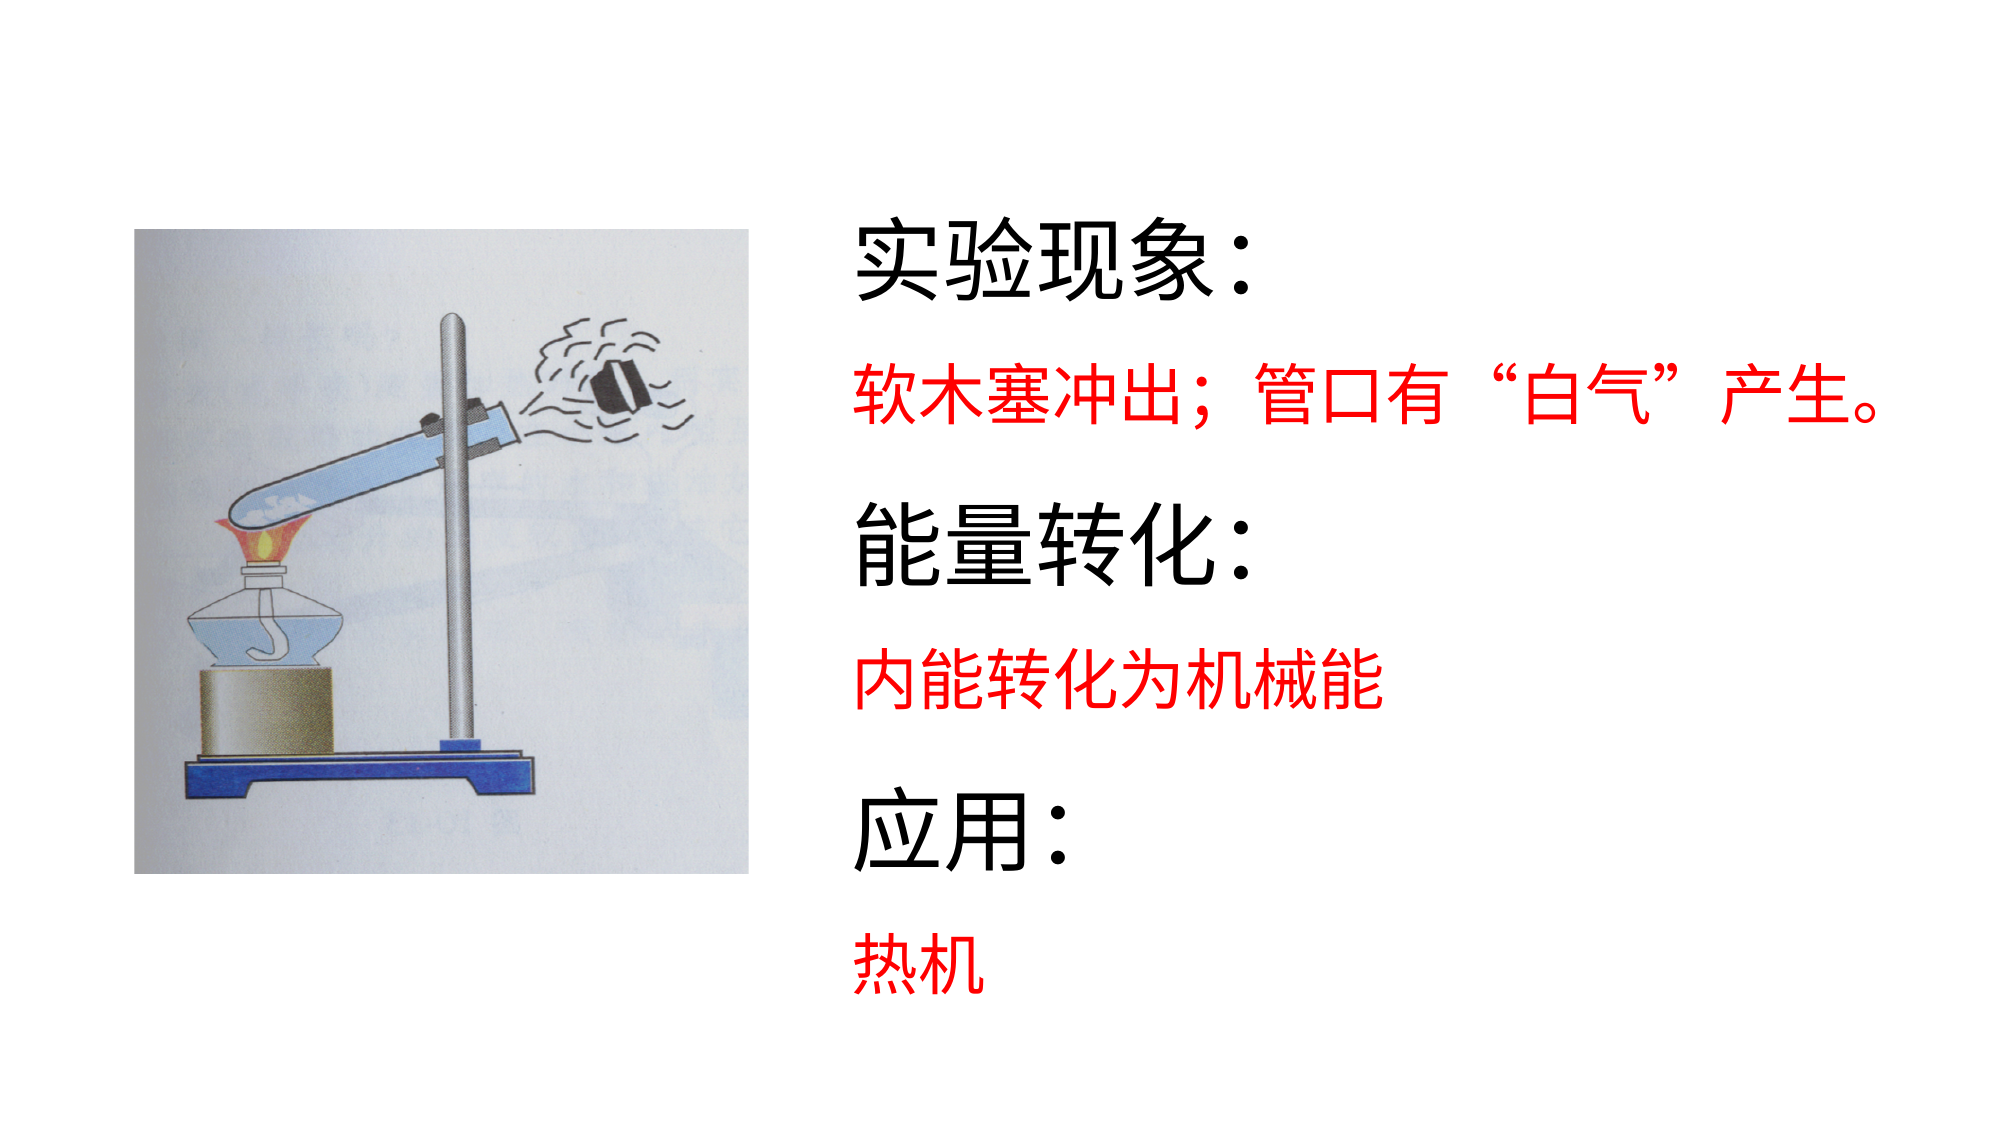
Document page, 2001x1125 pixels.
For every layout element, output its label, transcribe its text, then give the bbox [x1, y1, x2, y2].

text_box 实验现象： 软木塞冲出；管口有“白气”产生。 能量转化： 内能转化为机械能 应用： 热机 [837, 140, 1888, 1011]
picture [134, 229, 749, 874]
